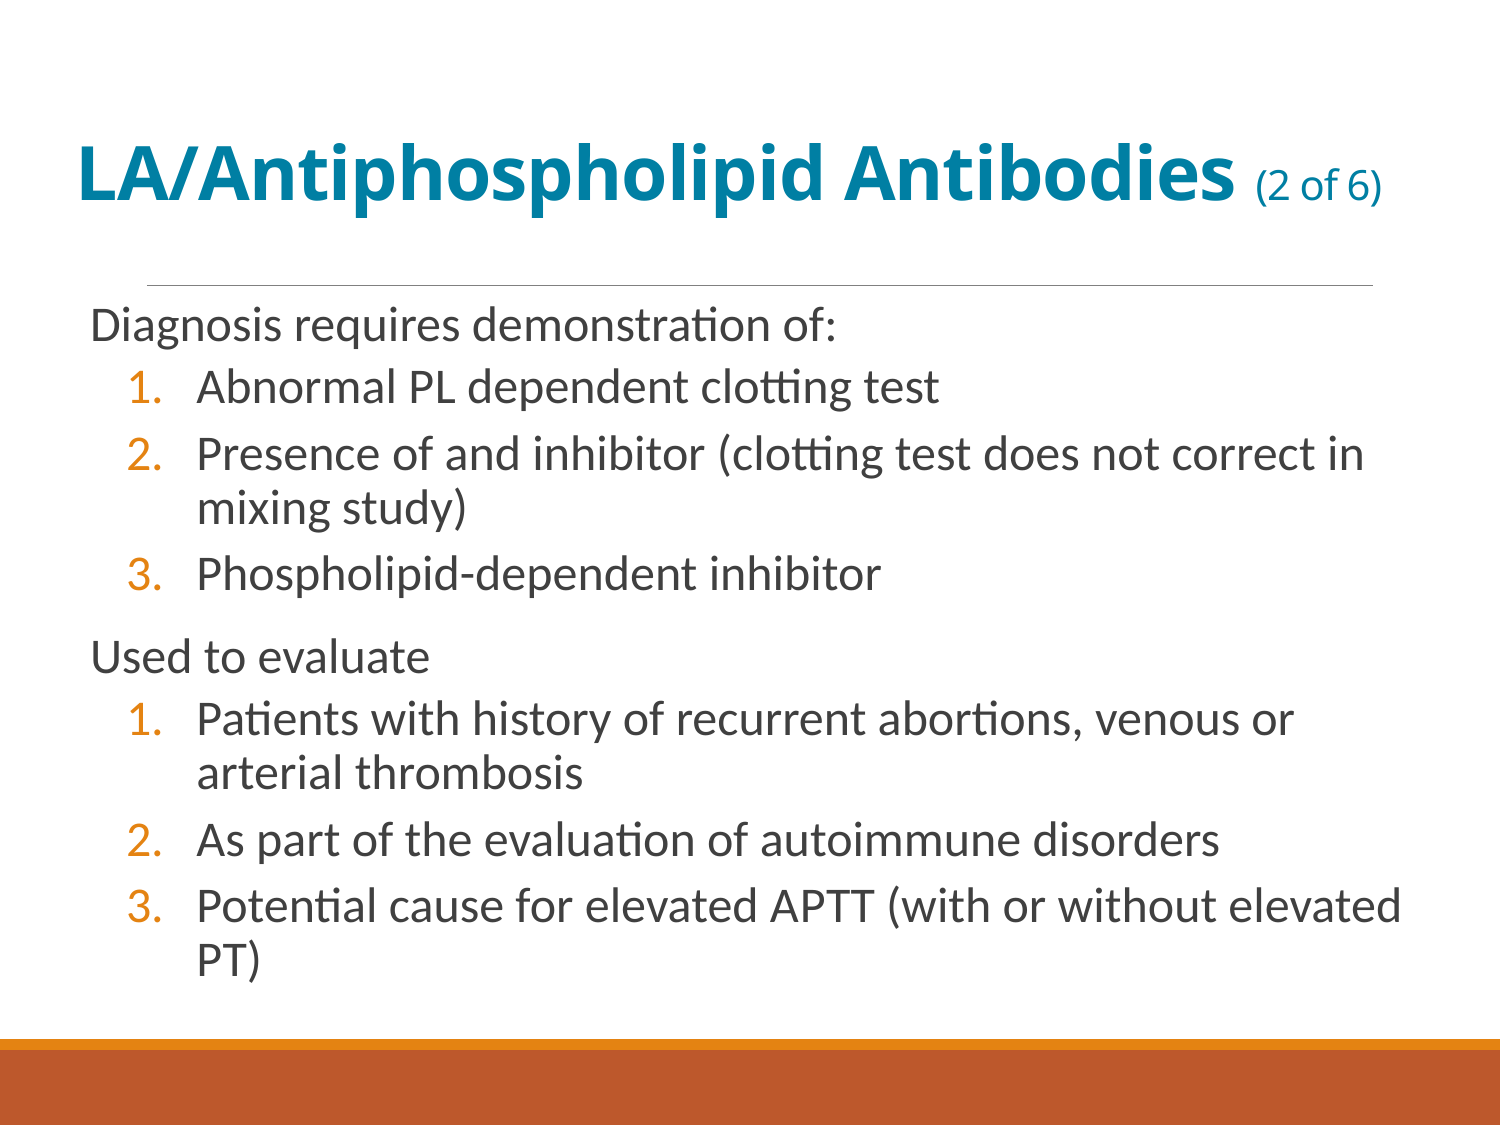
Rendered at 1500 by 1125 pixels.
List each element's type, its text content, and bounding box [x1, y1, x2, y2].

list Used to evaluate Patients with history of recurrent abortions, venous or arterial thrombosis As part of the evaluation of autoimmune disorders Potential cause for elevated A P T T (with or without elevated P T) [75, 630, 1425, 1039]
list Diagnosis requires demonstration of: Abnormal P L dependent clotting test Presence of and inhibitor (clotting test does not correct in mixing study) Phospholipid-dependent inhibitor [75, 298, 1425, 630]
title L A/Antiphospholipid Antibodies (2 of 6) [75, 35, 1425, 216]
